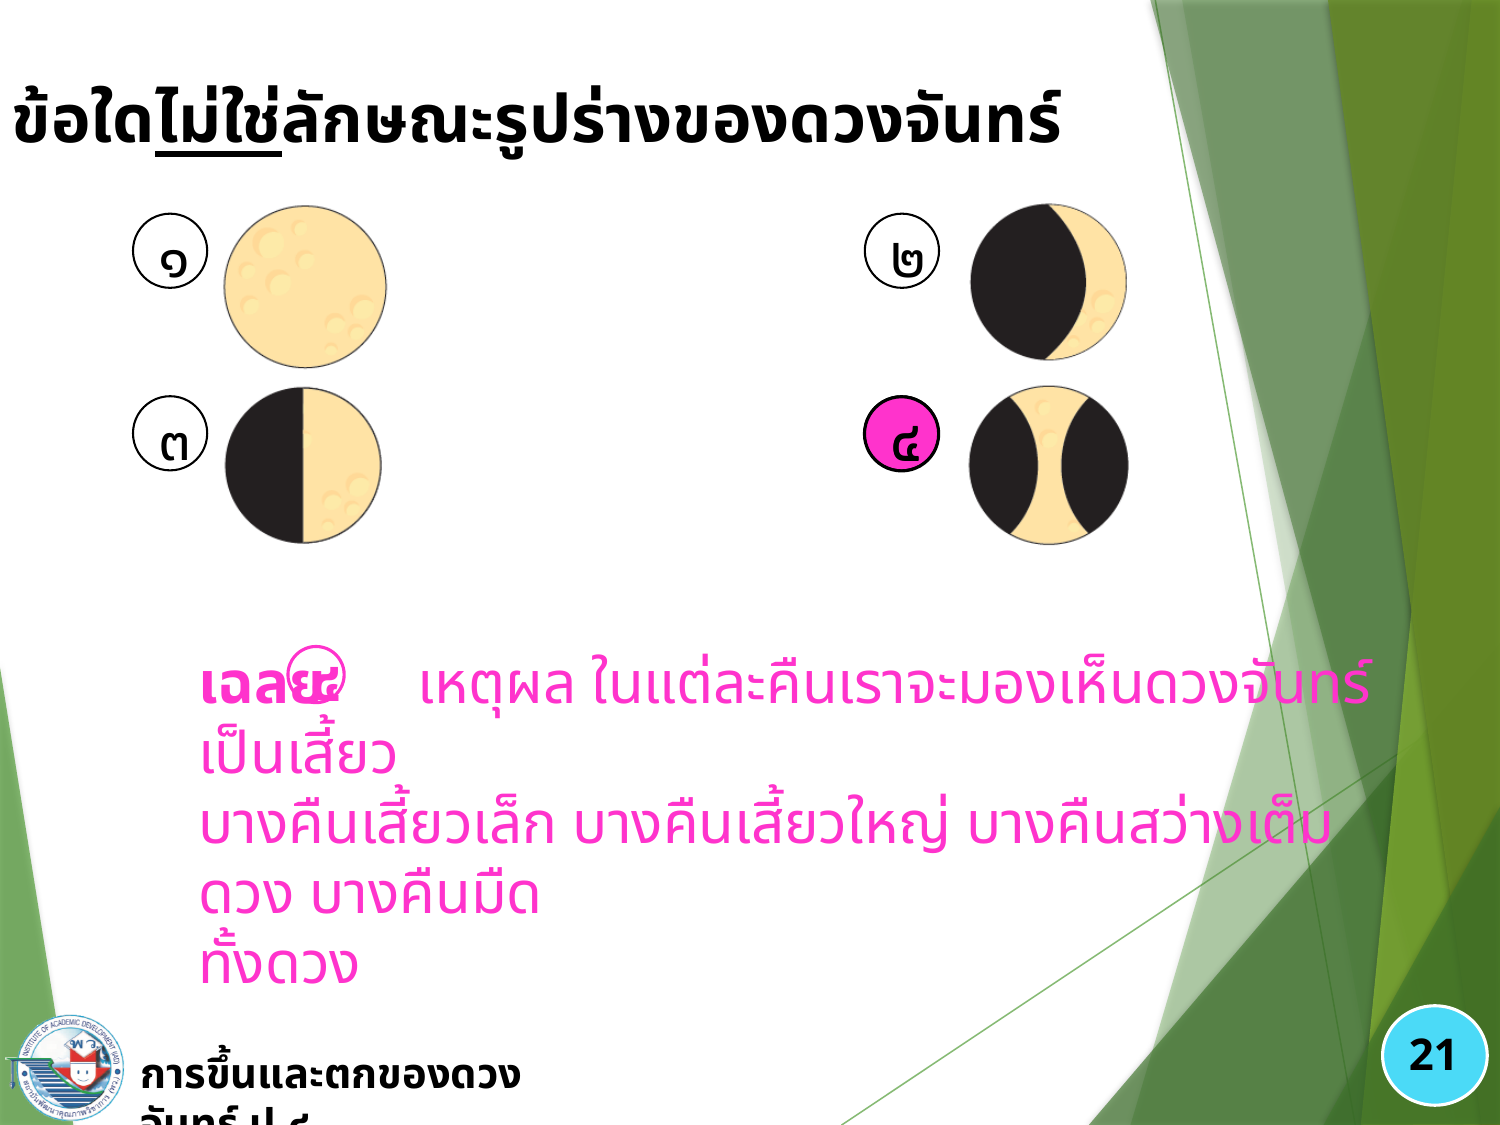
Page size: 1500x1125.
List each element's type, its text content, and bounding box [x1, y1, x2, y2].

text_box ๓ [131, 394, 201, 472]
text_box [174, 627, 1400, 868]
text_box ๑๐. ข้อใดไม่ใช่ลักษณะรูปร่างของดวงจันทร์ [0, 68, 1078, 163]
text_box ๑ [131, 212, 201, 290]
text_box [206, 163, 1180, 551]
picture [5, 1013, 125, 1122]
